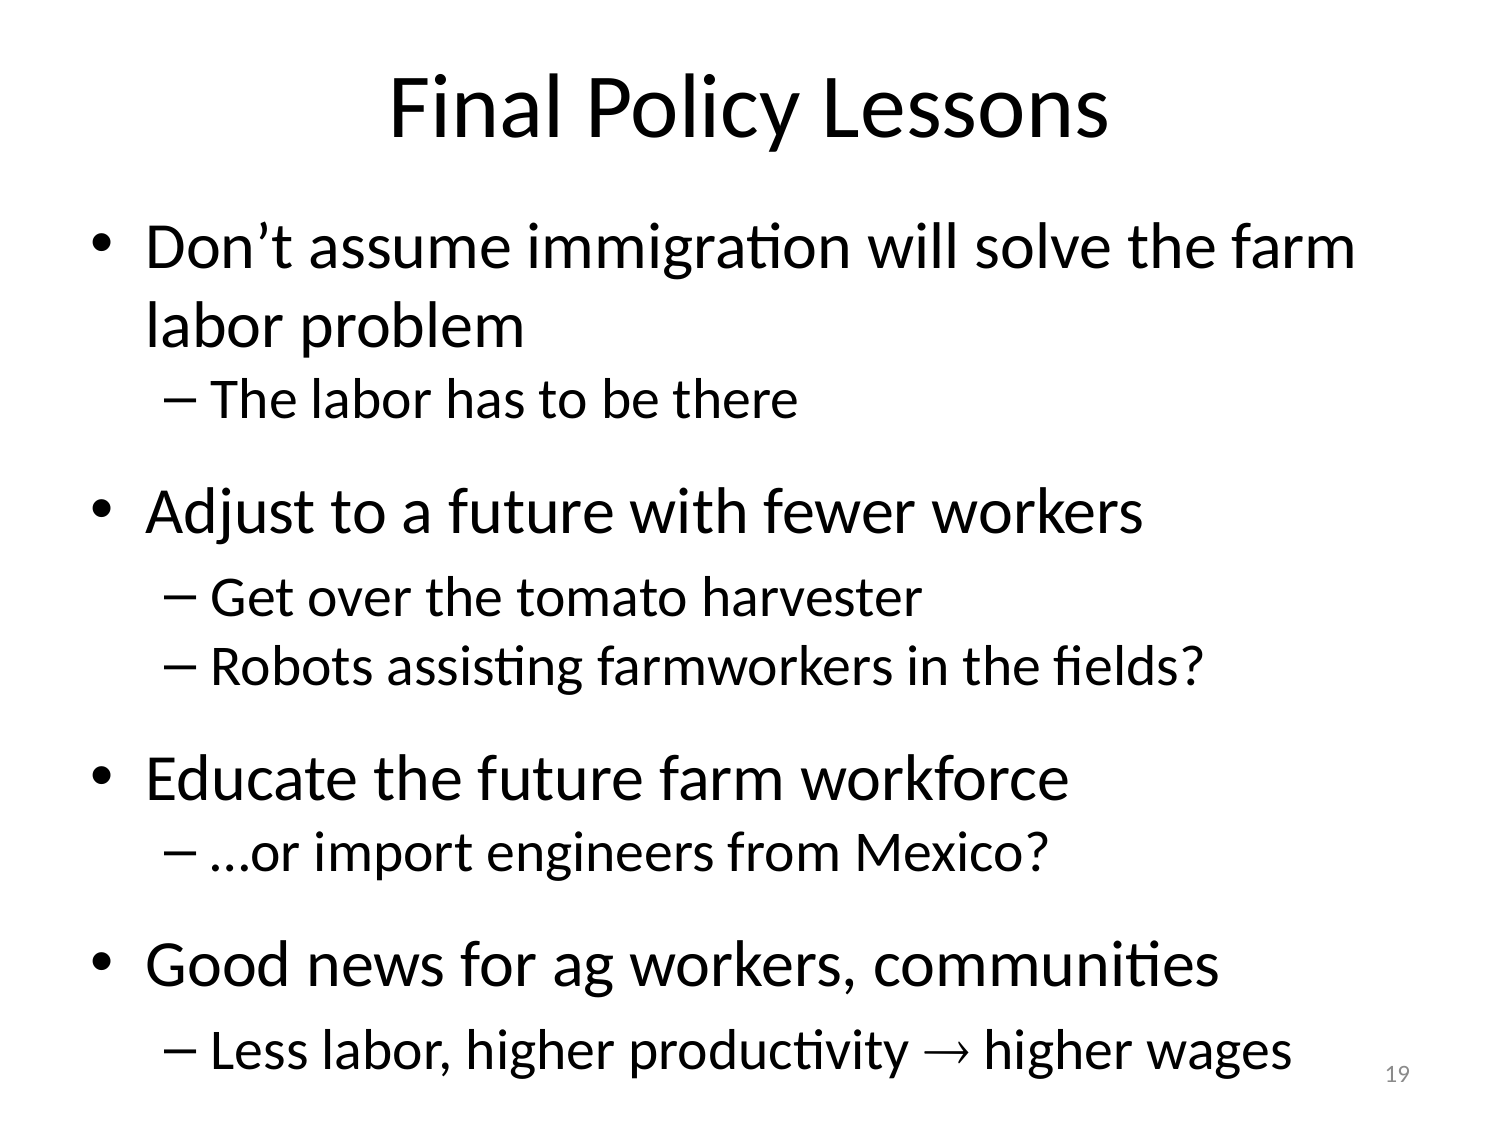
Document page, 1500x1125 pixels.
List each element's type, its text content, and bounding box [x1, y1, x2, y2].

title Final Policy Lessons [75, 7, 1425, 194]
slide_number 19 [1074, 1042, 1425, 1103]
list Don’t assume immigration will solve the farm labor problem The labor has to be there Adjust to a future with fewer workers Get over the tomato harvester Robots assisting farmworkers in the fields? Educate the future farm workforce …or import engineers from Mexico? Good news for ag workers, communities Less labor, higher productivity  higher wages [75, 194, 1425, 1095]
